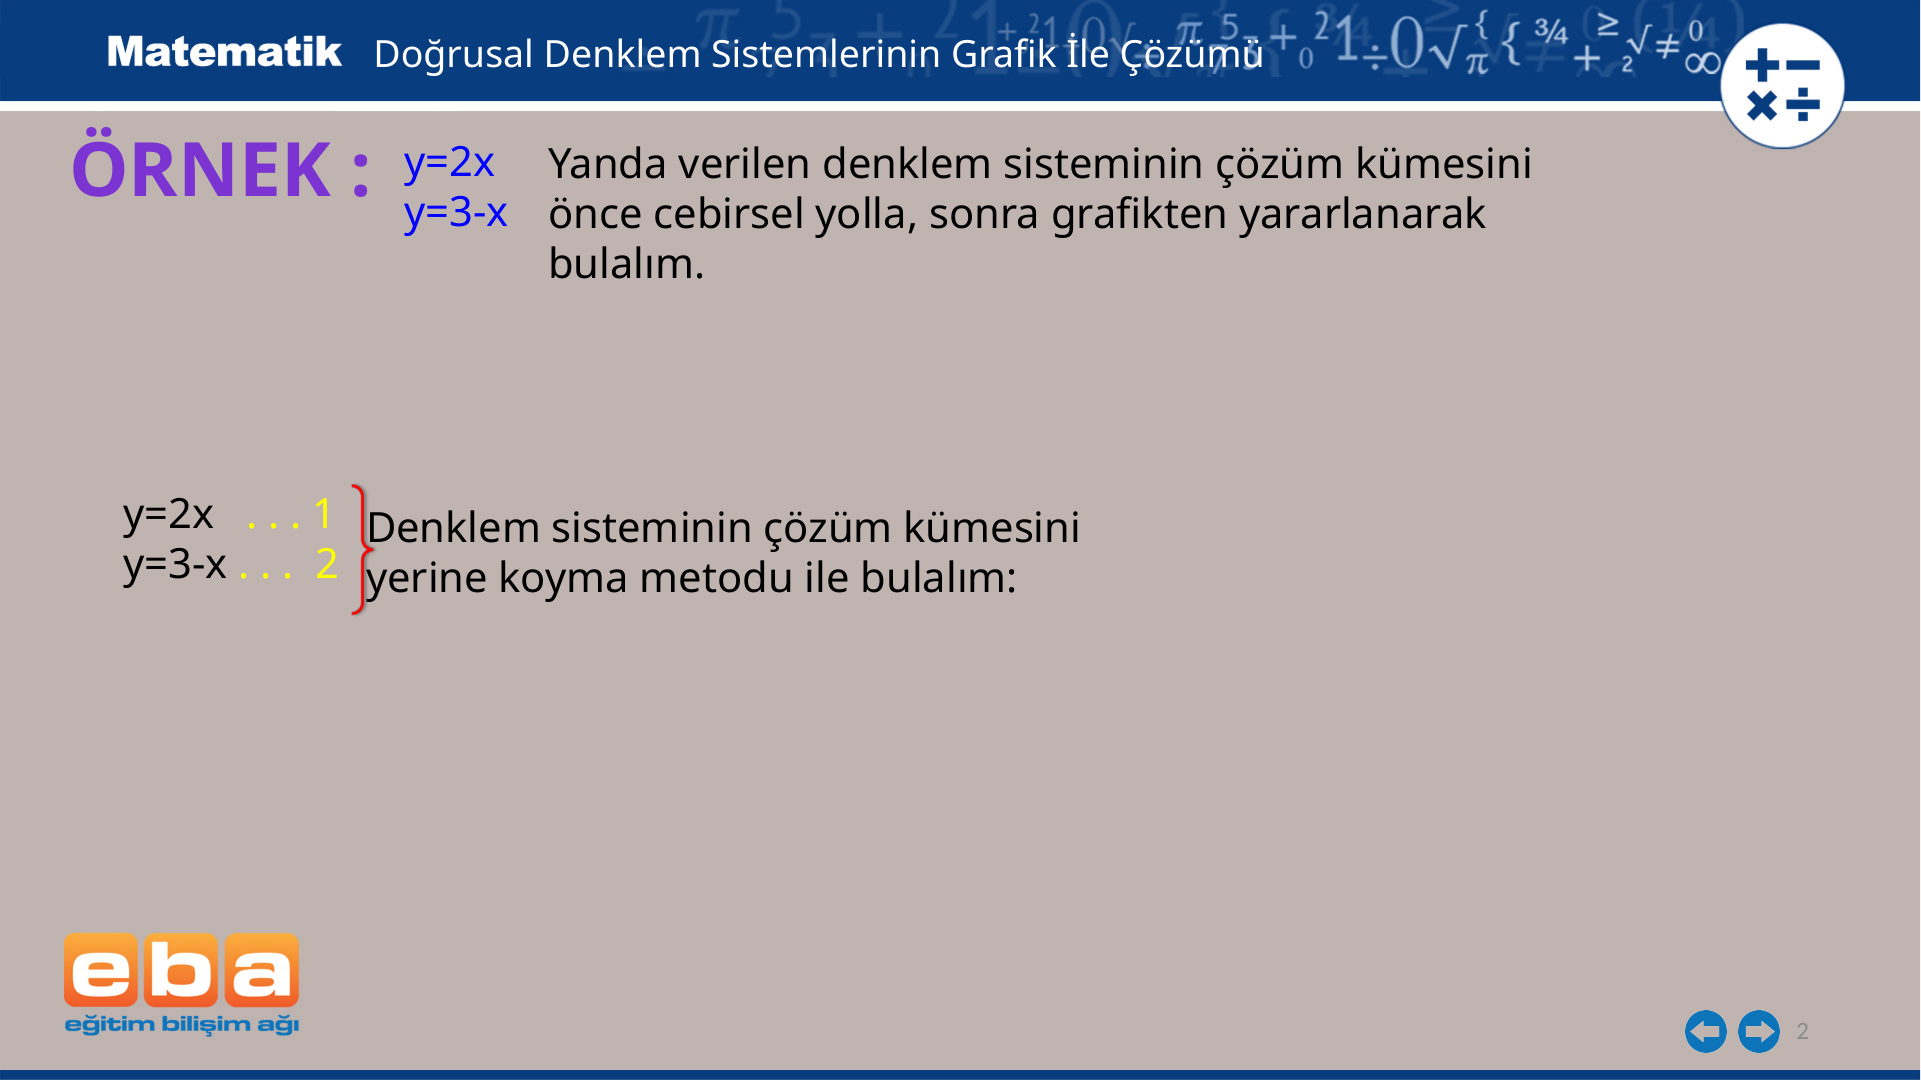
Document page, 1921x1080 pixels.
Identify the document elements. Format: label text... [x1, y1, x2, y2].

text_box Doğrusal Denklem Sistemlerinin Grafik İle Çözümü [358, 22, 1284, 83]
text_box ÖRNEK : [54, 114, 387, 220]
slide_number 2 [1376, 1000, 1824, 1059]
text_box Denklem sisteminin çözüm kümesini yerine koyma metodu ile bulalım: [382, 492, 1107, 608]
picture [0, 0, 1921, 1080]
text_box y=2x y=3-x [389, 127, 524, 242]
text_box y=2x . . . 1 y=3-x . . . 2 [108, 479, 332, 595]
text_box Yanda verilen denklem sisteminin çözüm kümesini önce cebirsel yolla, sonra grafikten yararlanarak bulalım. [533, 129, 1623, 295]
